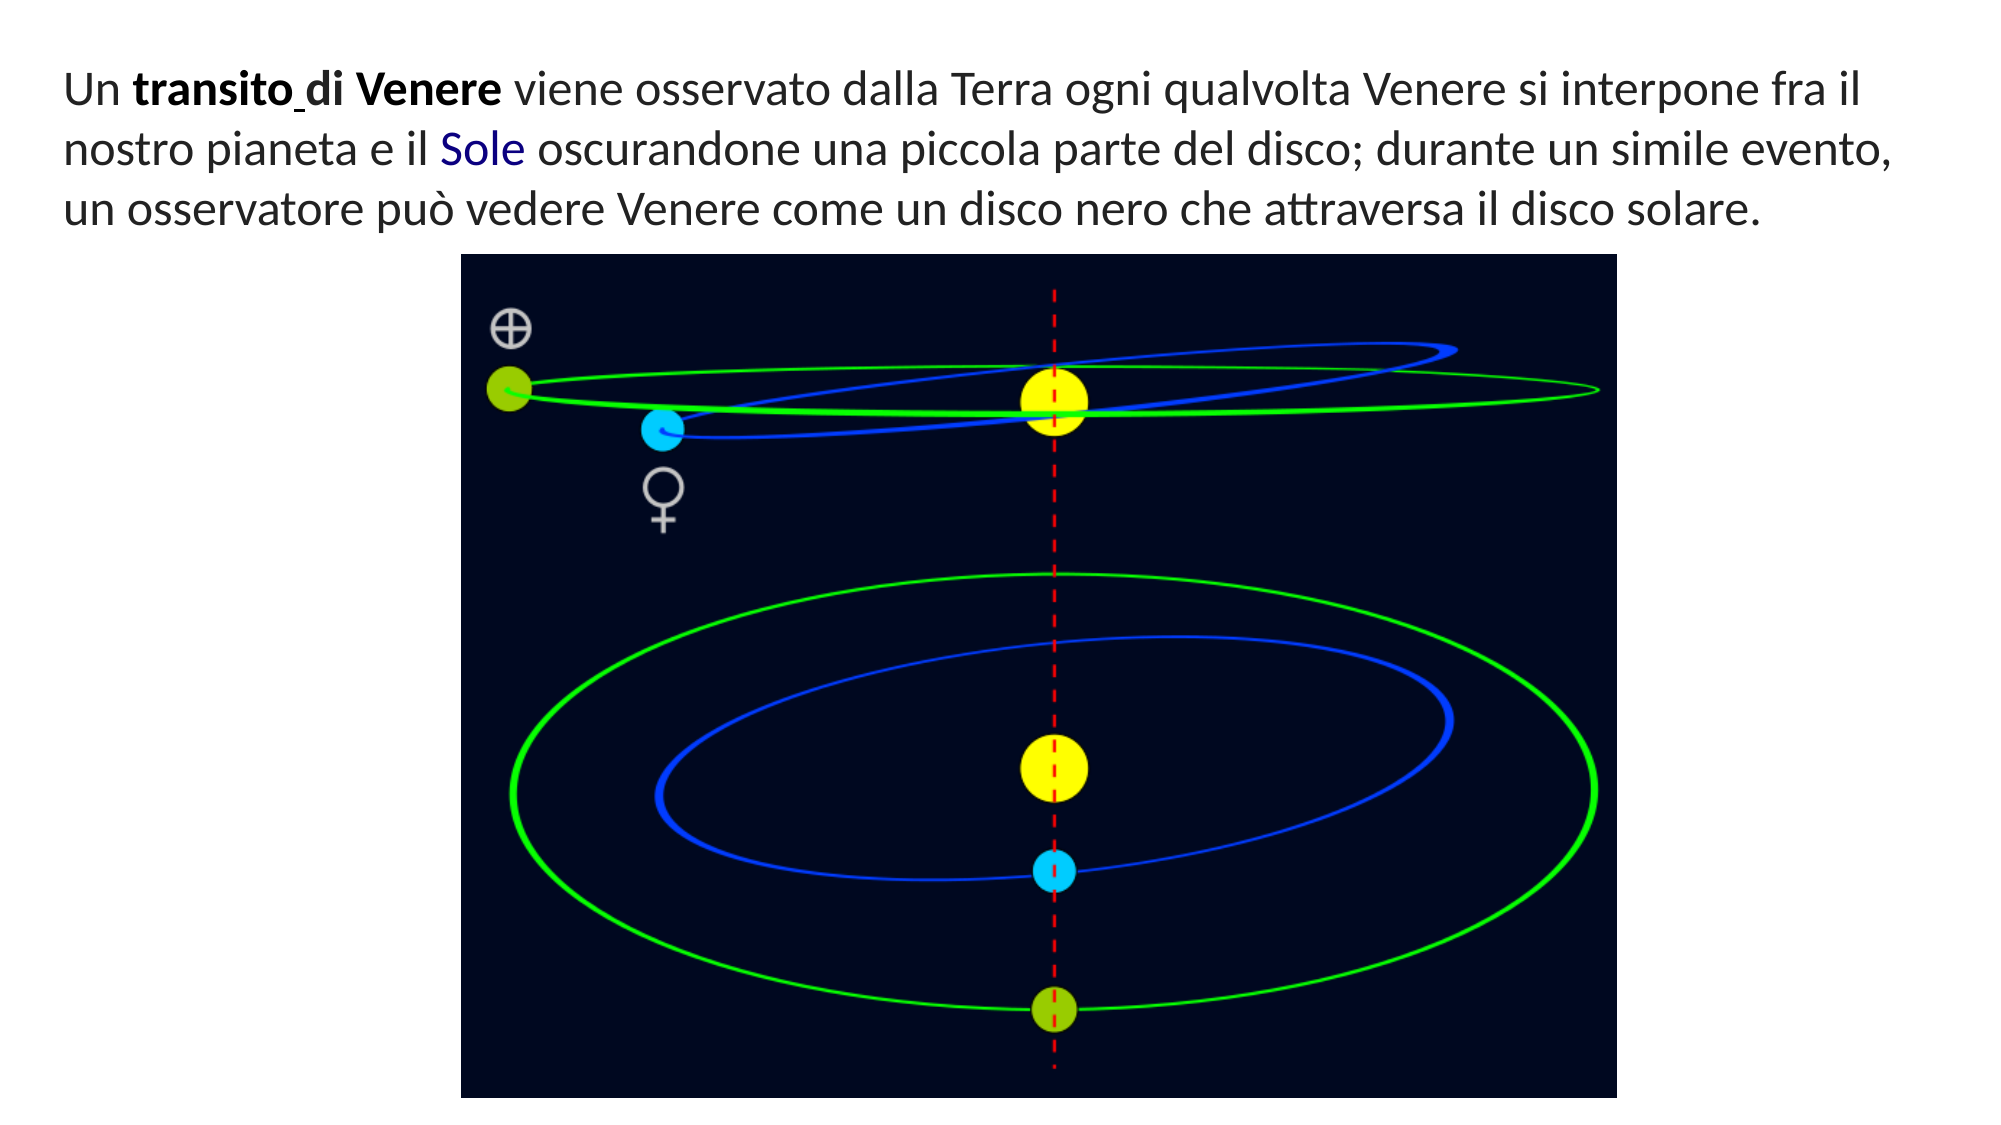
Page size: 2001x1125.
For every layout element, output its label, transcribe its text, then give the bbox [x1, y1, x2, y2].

picture [461, 254, 1617, 1098]
text_box Un transito di Venere viene osservato dalla Terra ogni qualvolta Venere si interpone fra il nostro pianeta e il Sole oscurandone una piccola parte del disco; durante un simile evento, un osservatore può vedere Venere come un disco nero che attraversa il disco solare. [48, 48, 1934, 244]
